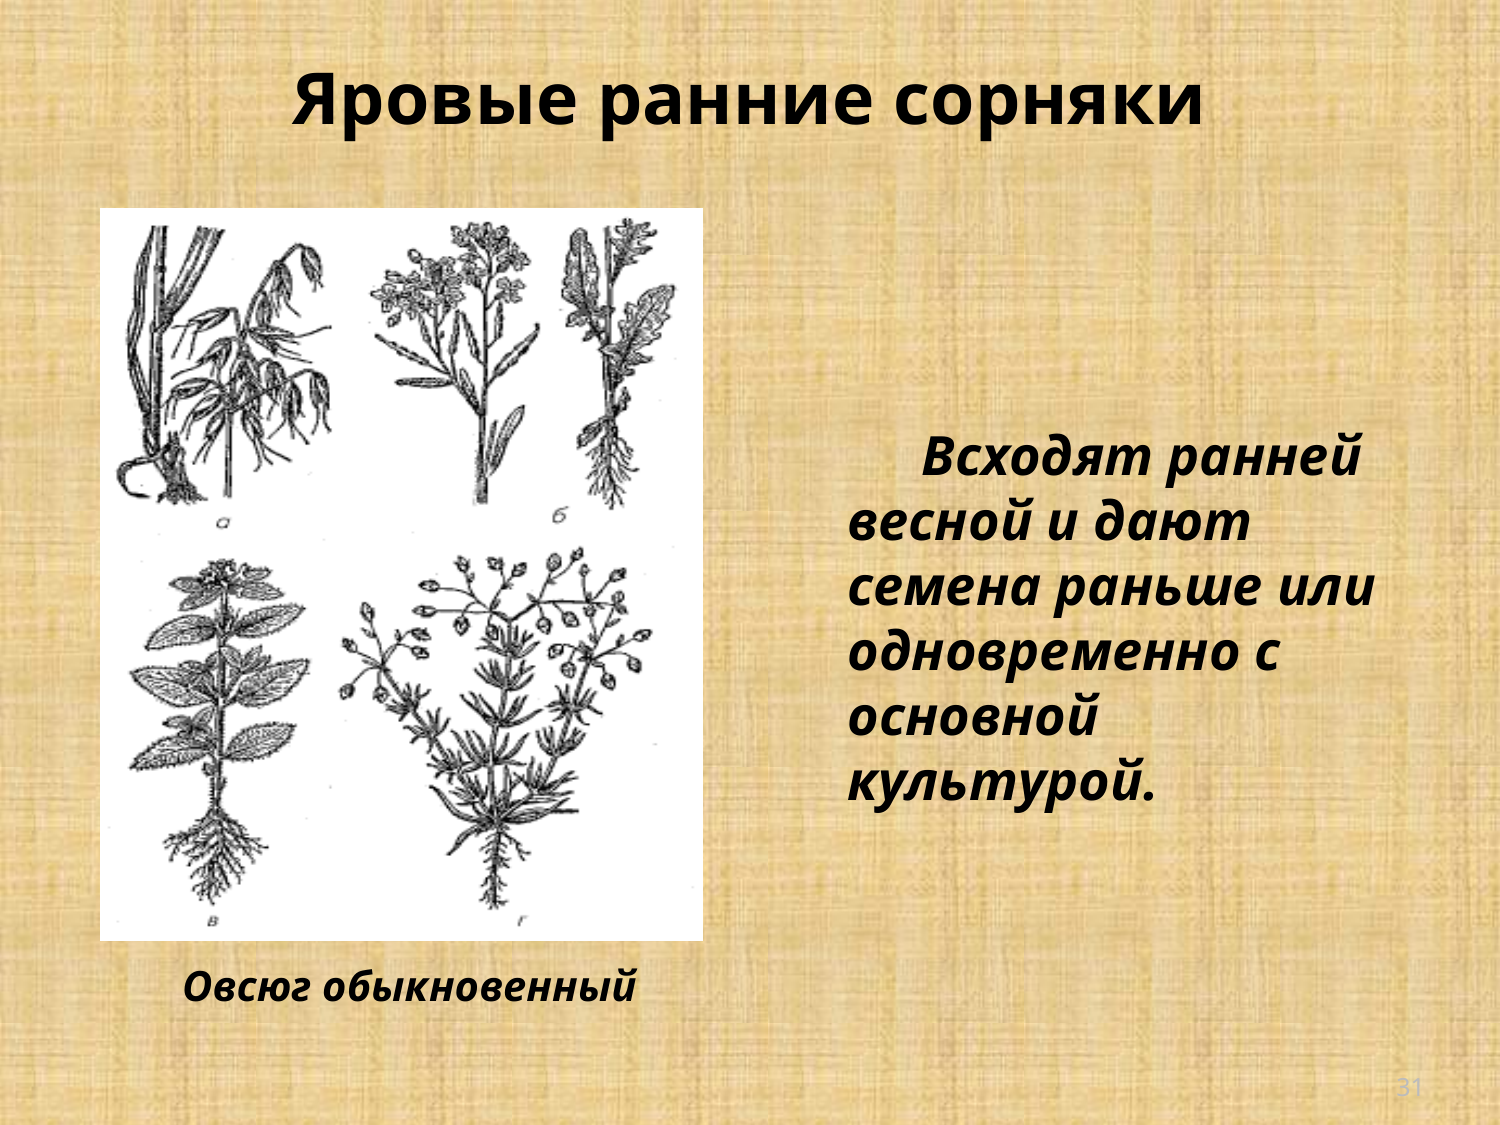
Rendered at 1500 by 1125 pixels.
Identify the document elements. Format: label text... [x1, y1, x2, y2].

list Овсюг обыкновенный [100, 952, 656, 1030]
title Яровые ранние сорняки [75, 45, 1425, 233]
picture [0, 0, 1500, 1125]
slide_number 31 [1299, 1052, 1425, 1113]
list Всходят ранней весной и дают семена раньше или одновременно с основной культурой. [832, 262, 1425, 1005]
